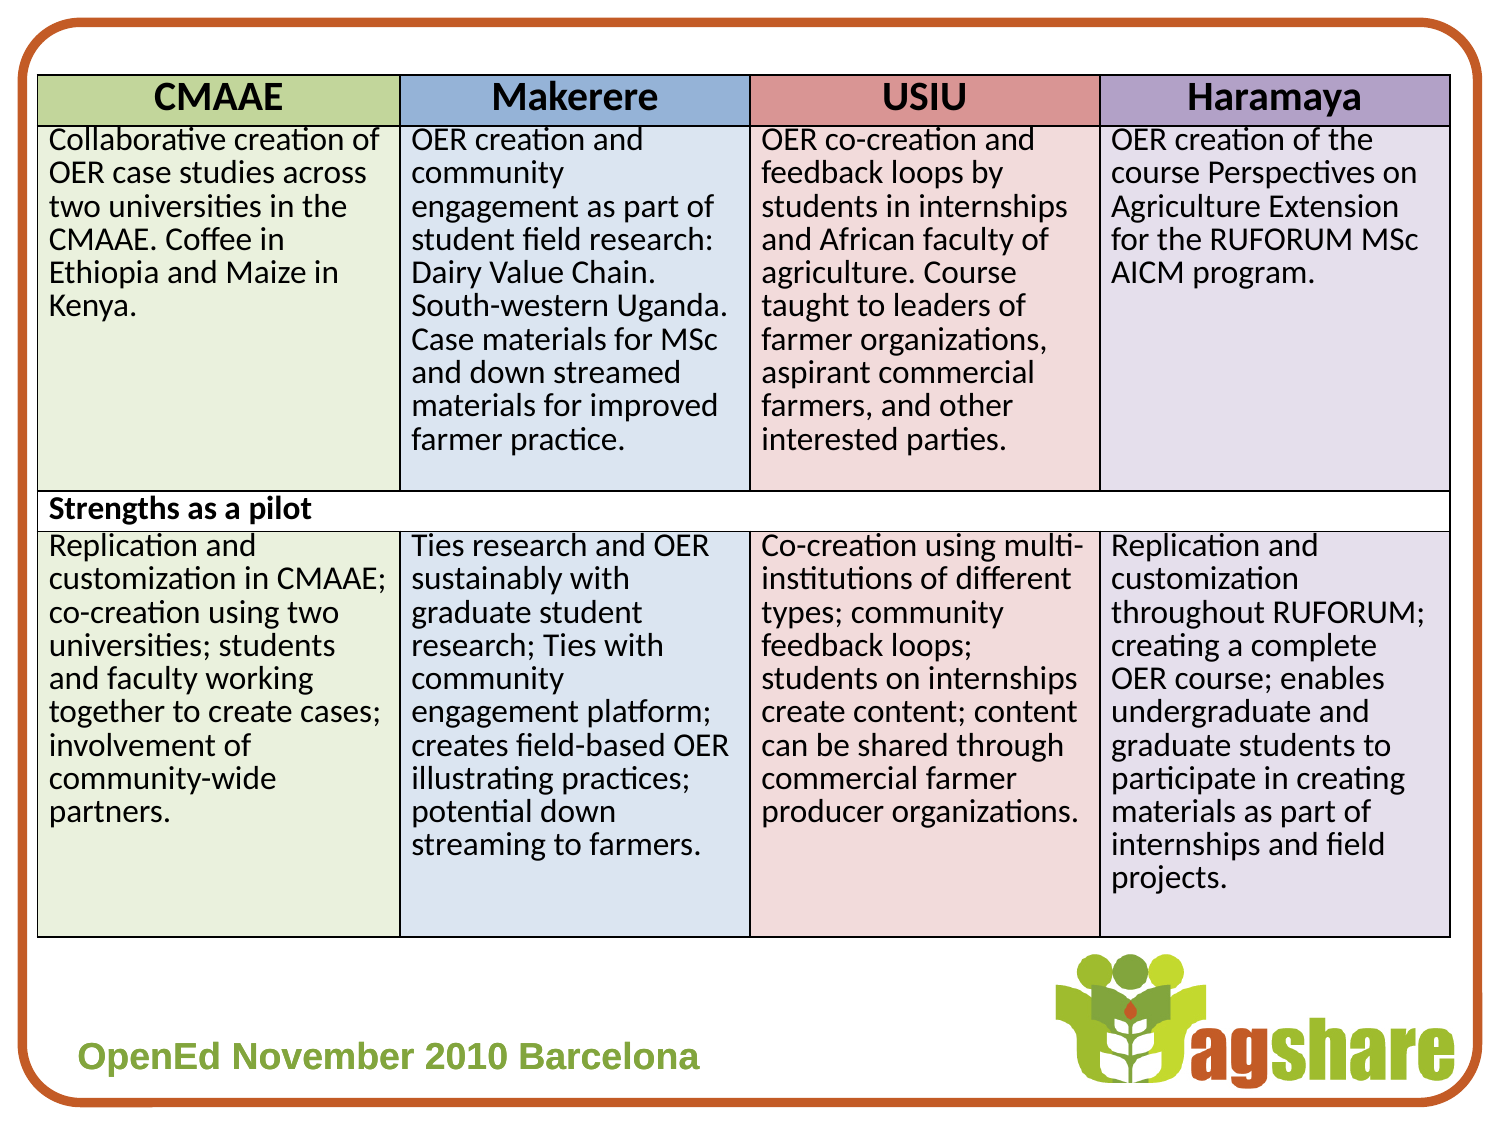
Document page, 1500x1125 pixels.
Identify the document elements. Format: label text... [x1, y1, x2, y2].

table_cell Replication and customization throughout RUFORUM; creating a complete OER course; enables undergraduate and graduate students to participate in creating materials as part of internships and field projects. [1101, 532, 1449, 936]
table_header CMAAE [38, 76, 399, 125]
table_cell OER creation of the course Perspectives on Agriculture Extension for the RUFORUM MSc AICM program. [1101, 127, 1449, 490]
table_header Makerere [401, 76, 749, 125]
picture [1046, 943, 1463, 1094]
table_cell Replication and customization in CMAAE; co-creation using two universities; students and faculty working together to create cases; involvement of community-wide partners. [38, 532, 399, 936]
table_cell Ties research and OER sustainably with graduate student research; Ties with community engagement platform; creates field-based OER illustrating practices; potential down streaming to farmers. [401, 532, 749, 936]
table_cell Co-creation using multi-institutions of different types; community feedback loops; students on internships create content; content can be shared through commercial farmer producer organizations. [751, 532, 1099, 936]
table_cell Strengths as a pilot [38, 492, 1449, 531]
table_header Haramaya [1101, 76, 1449, 125]
table_cell OER creation and community engagement as part of student field research: Dairy Value Chain. South-western Uganda. Case materials for MSc and down streamed materials for improved farmer practice. [401, 127, 749, 490]
table_cell OER co-creation and feedback loops by students in internships and African faculty of agriculture. Course taught to leaders of farmer organizations, aspirant commercial farmers, and other interested parties. [751, 127, 1099, 490]
table_cell Collaborative creation of OER case studies across two universities in the CMAAE. Coffee in Ethiopia and Maize in Kenya. [38, 127, 399, 490]
table_header USIU [751, 76, 1099, 125]
